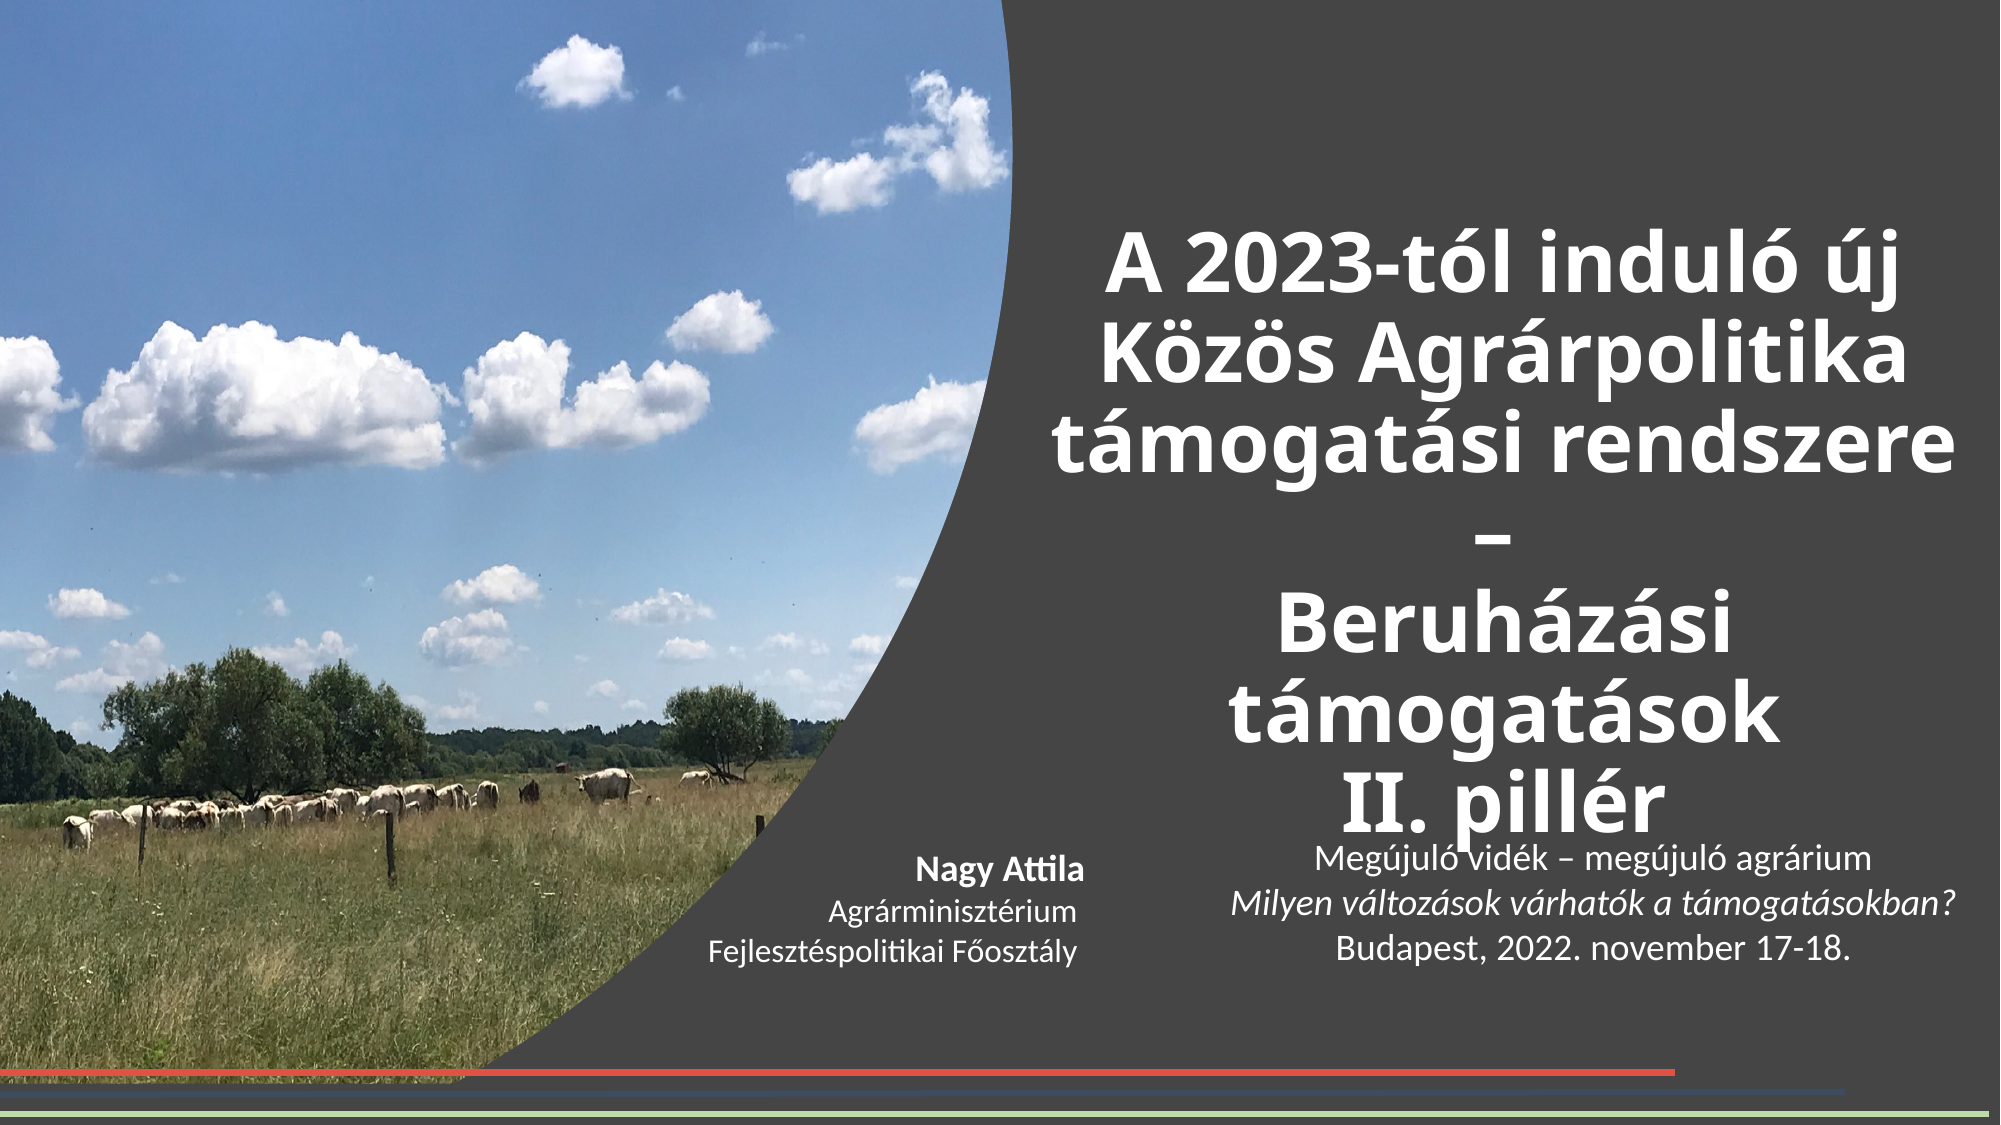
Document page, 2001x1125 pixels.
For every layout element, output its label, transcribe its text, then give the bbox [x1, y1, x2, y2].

text_box [0, 0, 1014, 1069]
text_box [0, 1072, 1990, 1115]
title A 2023-tól induló új Közös Agrárpolitika támogatási rendszere – Beruházási támogatások II. pillér [1019, 230, 1990, 841]
text_box Megújuló vidék – megújuló agrárium Milyen változások várhatók a támogatásokban? Budapest, 2022. november 17-18. [1187, 826, 2000, 976]
text_box Nagy Attila Agrárminisztérium Fejlesztéspolitikai Főosztály [427, 836, 1101, 1022]
